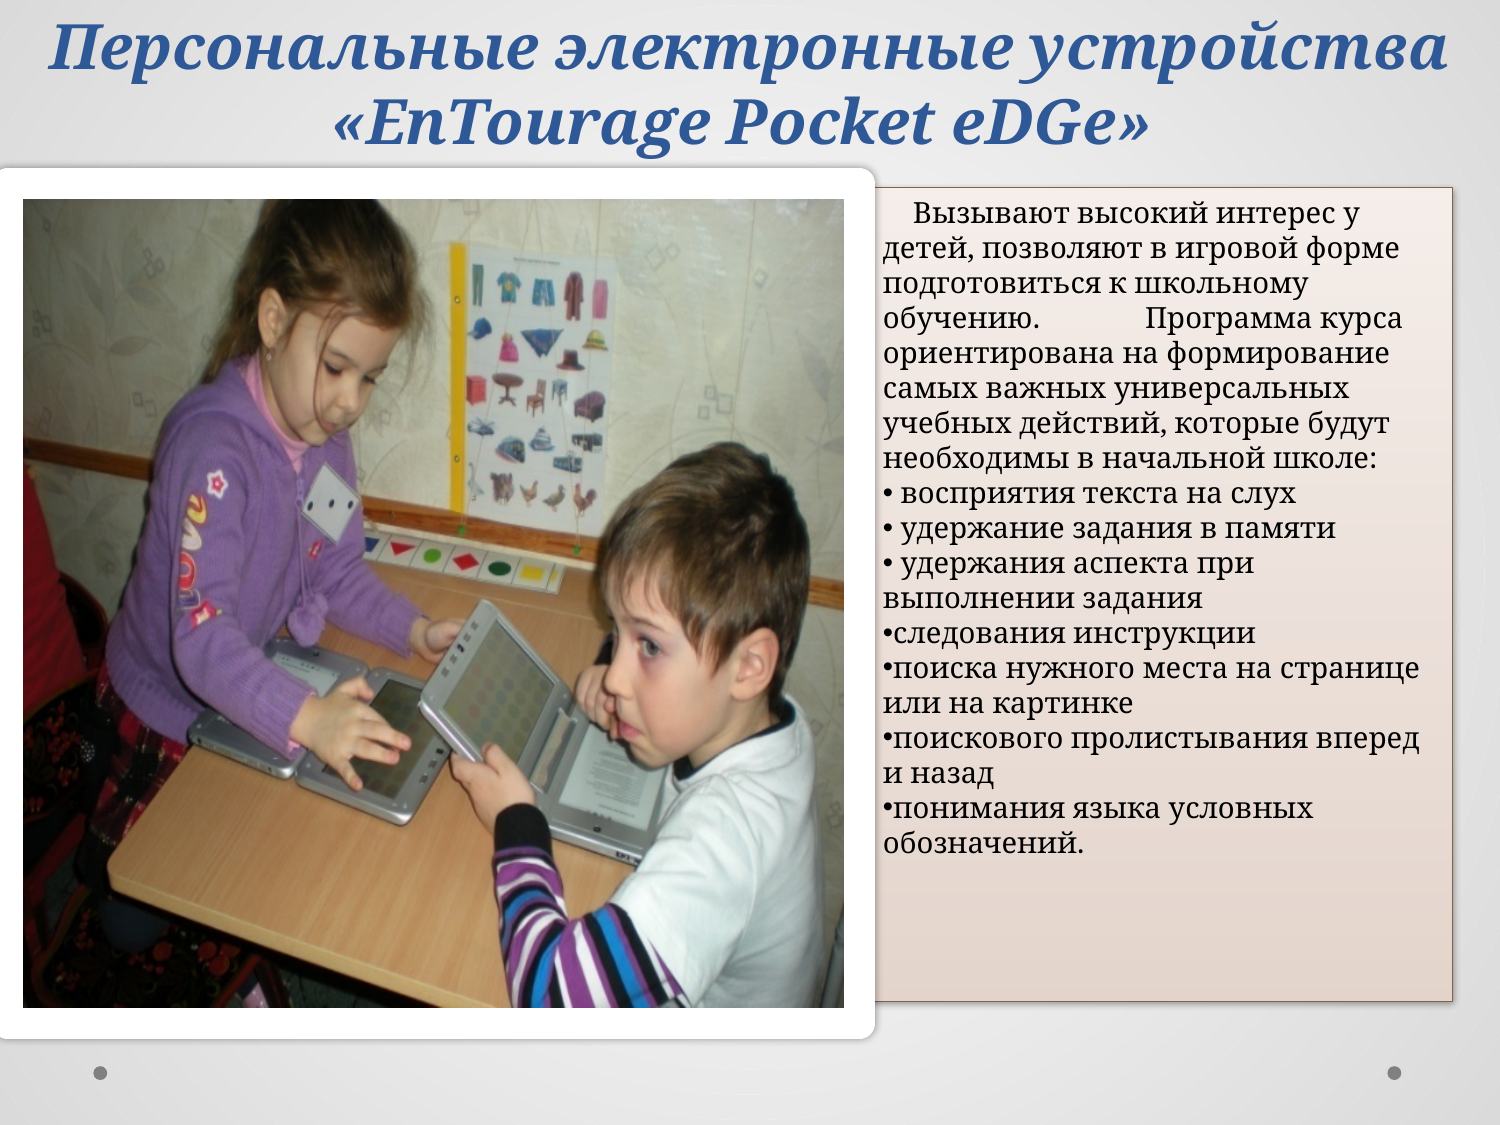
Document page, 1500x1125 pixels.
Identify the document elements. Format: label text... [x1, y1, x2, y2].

text_box Вызывают высокий интерес у детей, позволяют в игровой форме подготовиться к школьному обучению. Программа курса ориентирована на формирование самых важных универсальных учебных действий, которые будут необходимы в начальной школе: восприятия текста на слух удержание задания в памяти удержания аспекта при выполнении задания следования инструкции поиска нужного места на странице или на картинке поискового пролистывания вперед и назад понимания языка условных обозначений. [882, 187, 1453, 1002]
picture [23, 198, 844, 1008]
text_box Персональные электронные устройства «EnTourage Pocket eDGe» [0, 0, 1500, 165]
